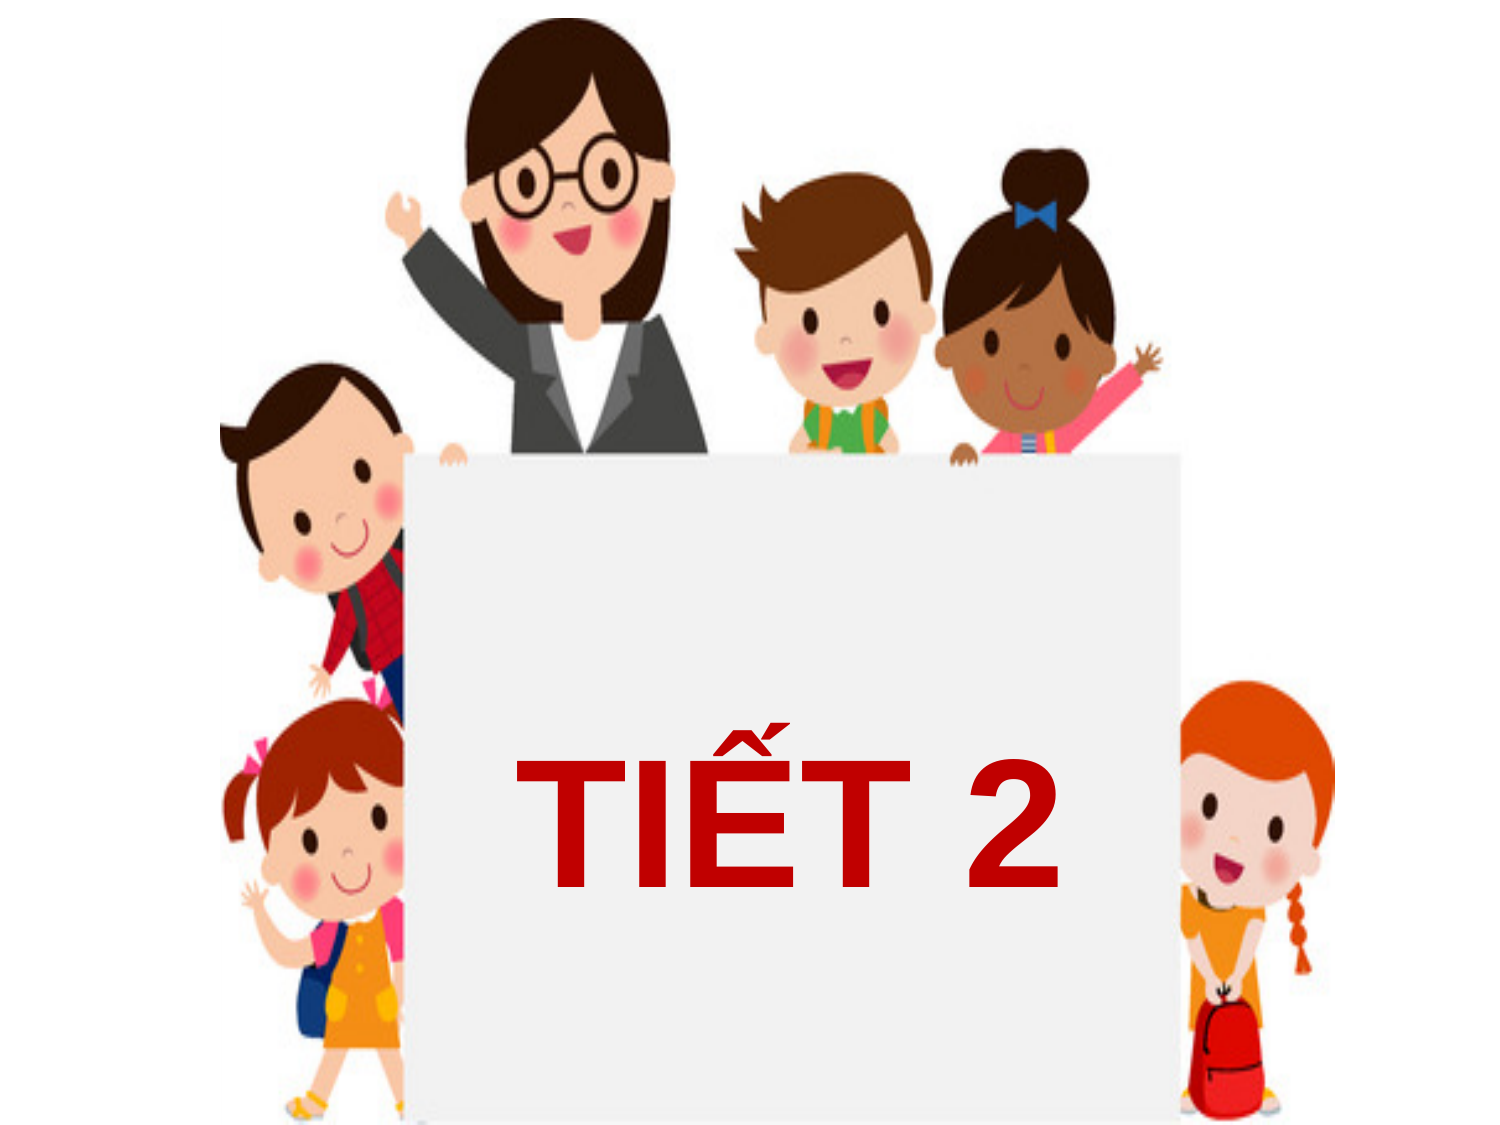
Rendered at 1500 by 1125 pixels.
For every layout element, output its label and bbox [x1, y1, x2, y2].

picture [220, 18, 1336, 1125]
